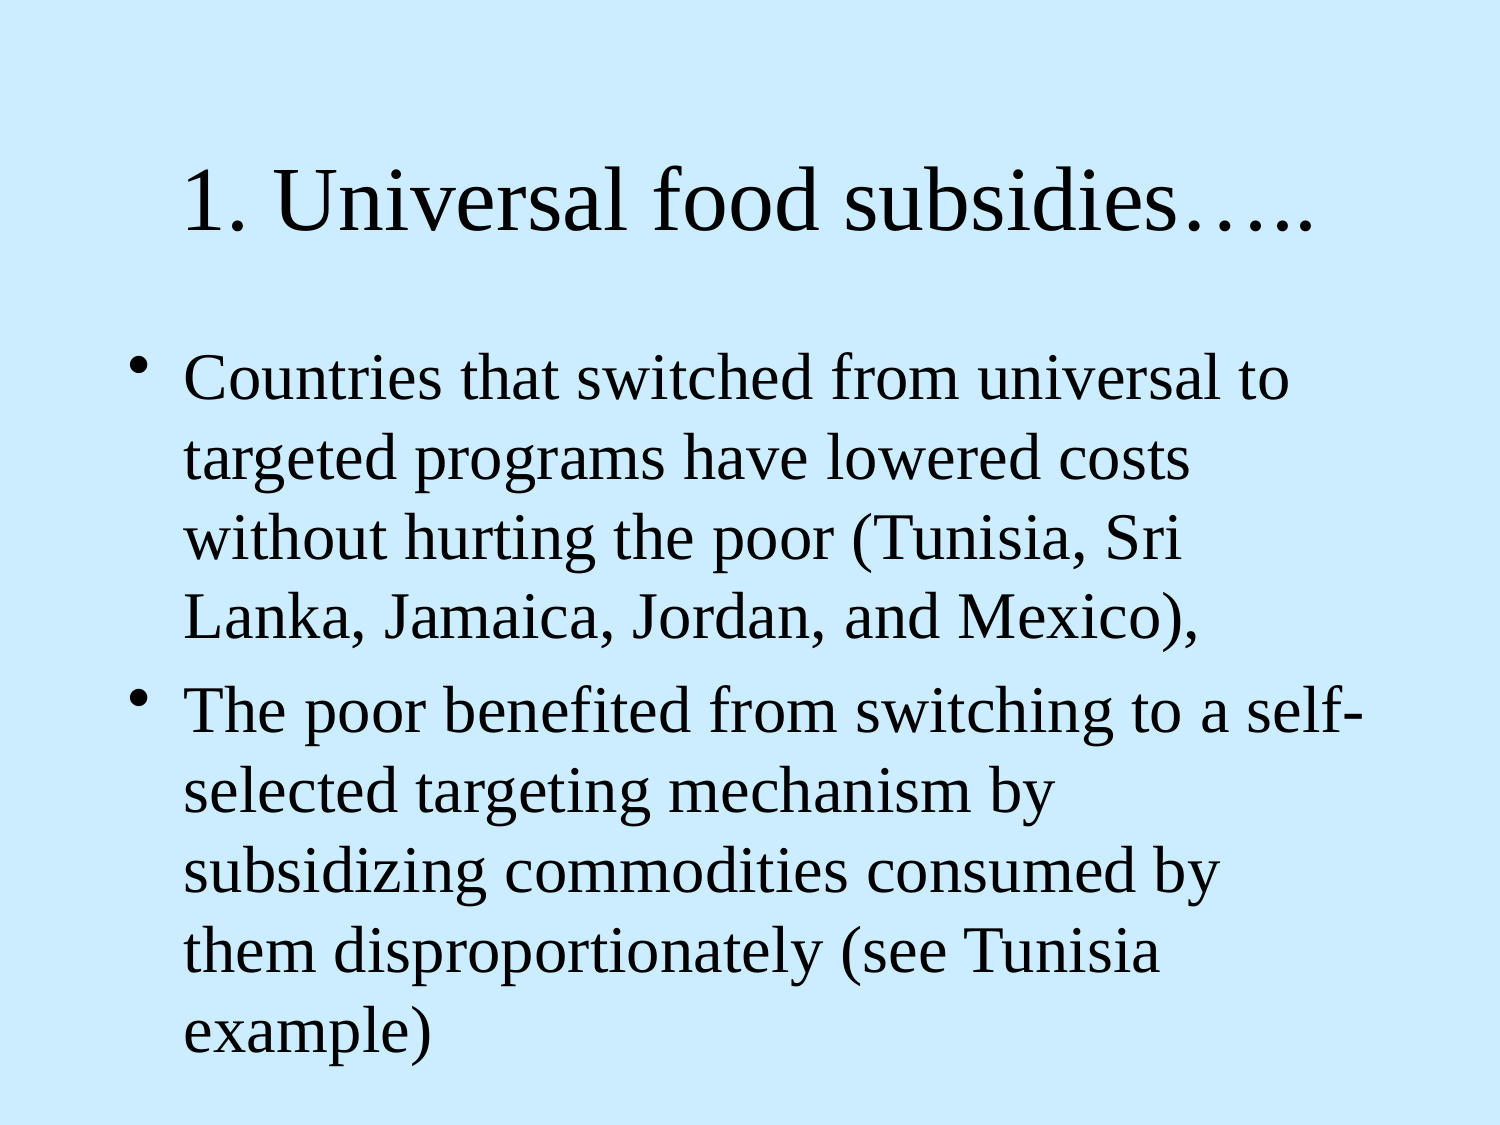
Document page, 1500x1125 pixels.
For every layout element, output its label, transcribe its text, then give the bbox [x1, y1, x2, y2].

list Countries that switched from universal to targeted programs have lowered costs without hurting the poor (Tunisia, Sri Lanka, Jamaica, Jordan, and Mexico), The poor benefited from switching to a self-selected targeting mechanism by subsidizing commodities consumed by them disproportionately (see Tunisia example) [112, 324, 1388, 1001]
title 1. Universal food subsidies….. [112, 99, 1388, 288]
